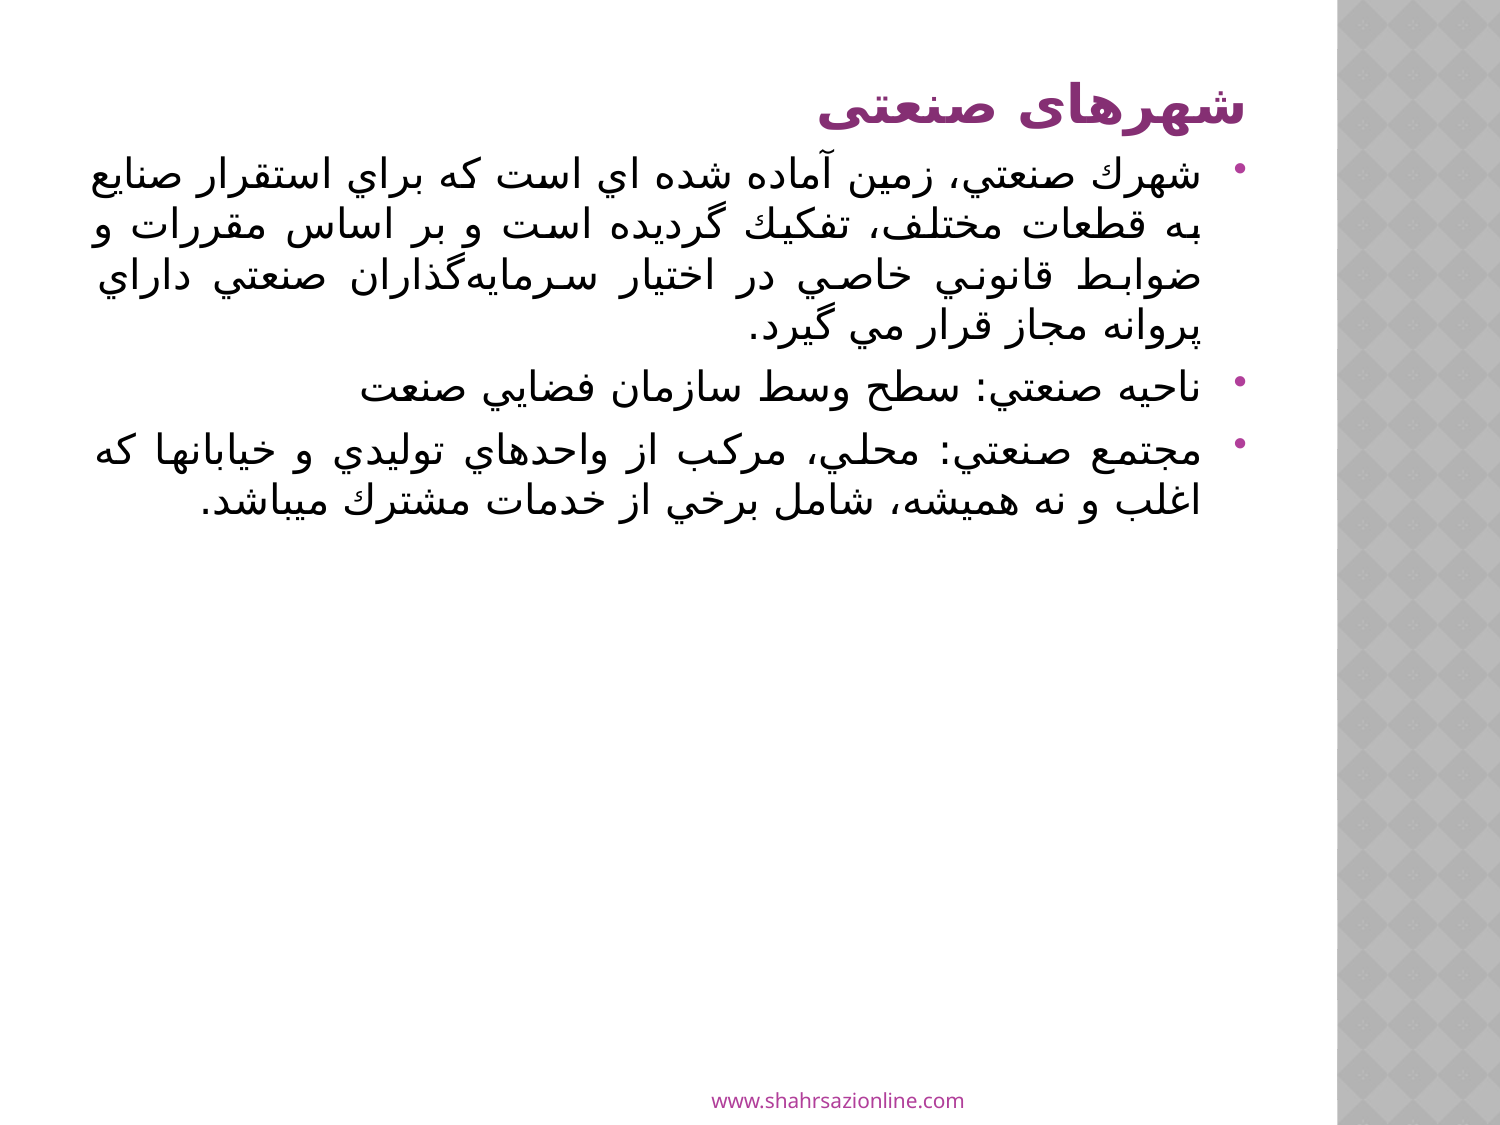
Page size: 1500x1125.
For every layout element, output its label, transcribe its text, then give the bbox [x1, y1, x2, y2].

slide_number www.shahrsazionline.com [696, 1075, 1025, 1113]
list شهرهای صنعتی شهرك صنعتي، زمين آماده شده اي است كه براي استقرار صنايع به قطعات مختلف، تفكيك گرديده است و بر اساس مقررات و ضوابط قانوني خاصي در اختيار سرمايه‌گذاران صنعتي داراي پروانه مجاز قرار مي گيرد. ناحيه صنعتي: سطح وسط سازمان فضايي صنعت مجتمع صنعتي: محلي، مركب از واحدهاي توليدي و خيابان­ها كه اغلب و نه همیشه، شامل برخي از خدمات مشترك مي­باشد. [75, 62, 1263, 1059]
